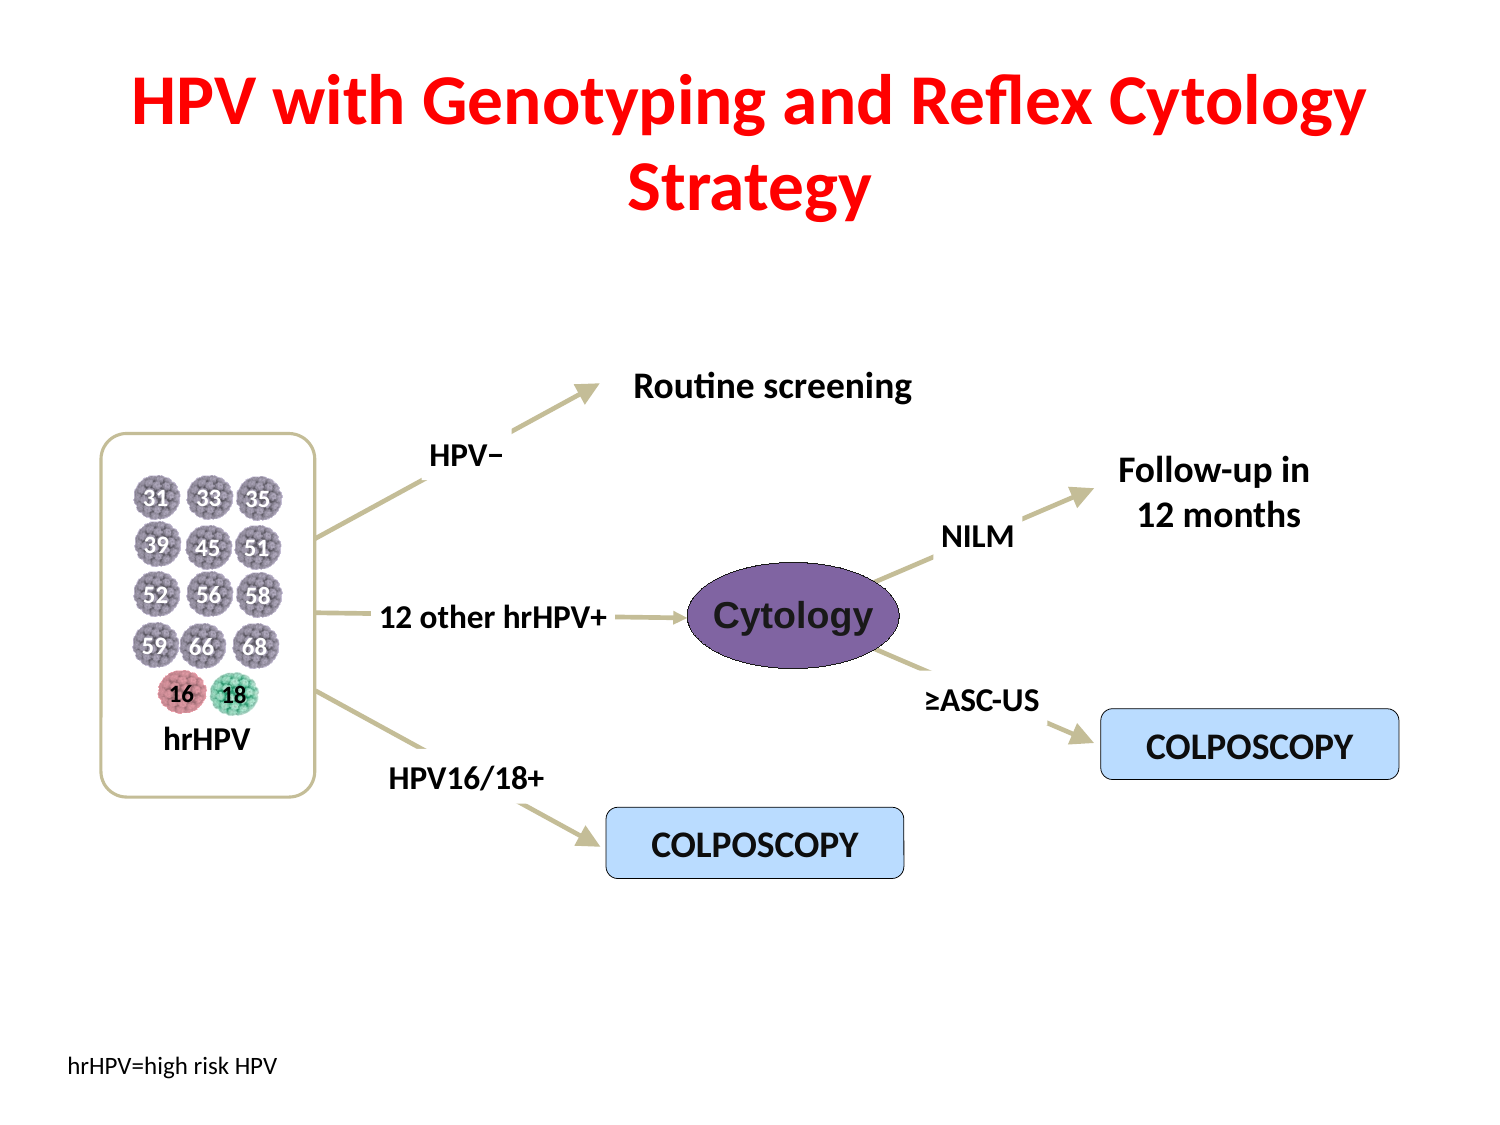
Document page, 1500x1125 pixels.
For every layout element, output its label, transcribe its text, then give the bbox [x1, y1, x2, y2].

text_box hrHPV=high risk HPV [52, 1042, 472, 1088]
title HPV with Genotyping and Reflex Cytology Strategy [75, 45, 1425, 233]
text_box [100, 360, 1400, 879]
